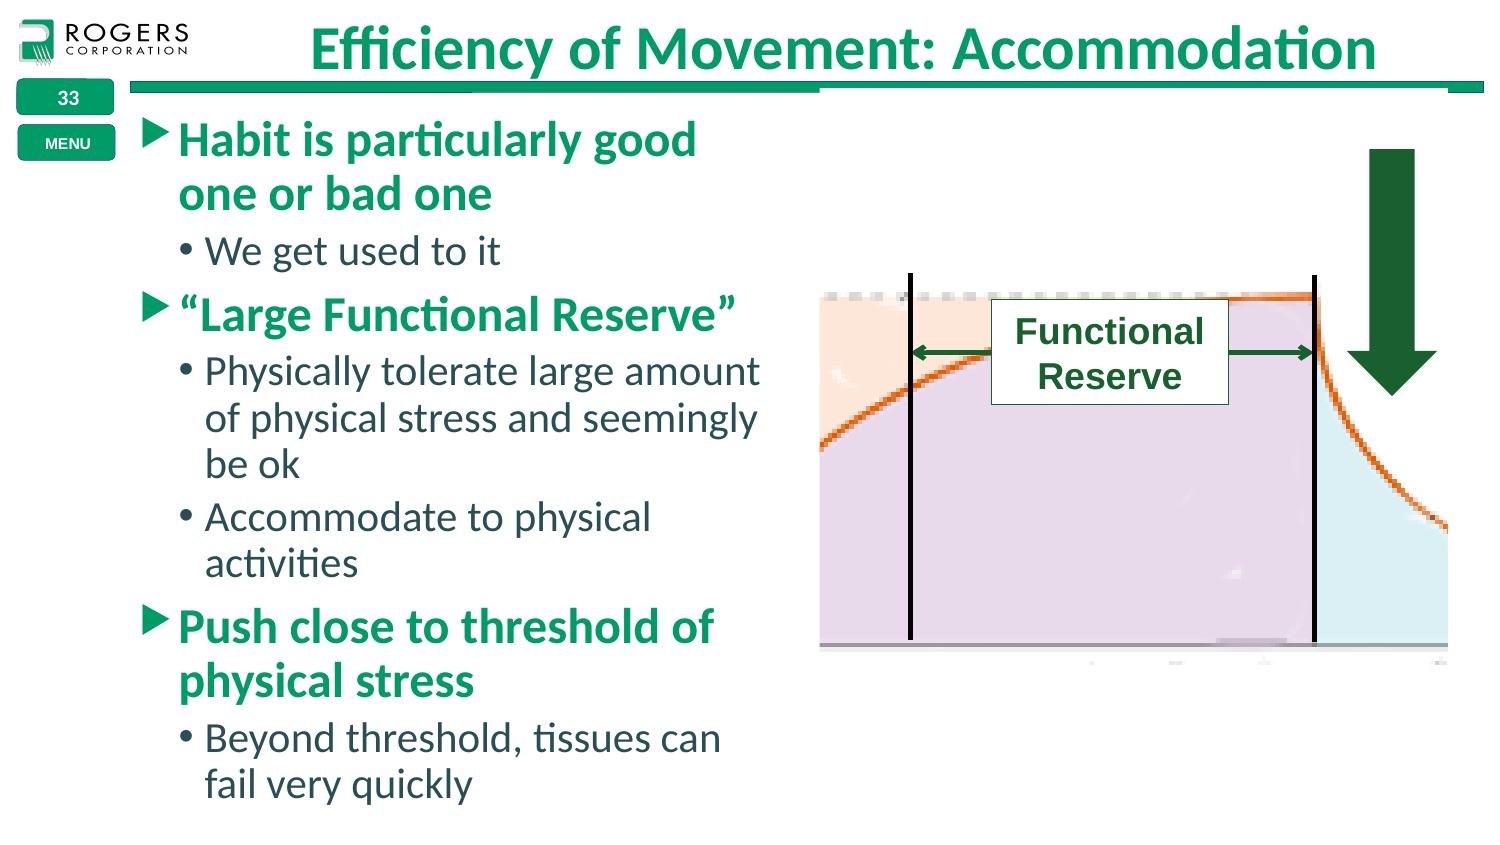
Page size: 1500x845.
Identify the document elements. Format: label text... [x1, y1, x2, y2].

picture [819, 87, 1449, 757]
list Habit is particularly good one or bad one We get used to it “Large Functional Reserve” Physically tolerate large amount of physical stress and seemingly be ok Accommodate to physical activities Push close to threshold of physical stress Beyond threshold, tissues can fail very quickly [124, 106, 783, 823]
picture [13, 13, 194, 73]
list Efficiency of Movement: Accommodation [210, 0, 1480, 69]
